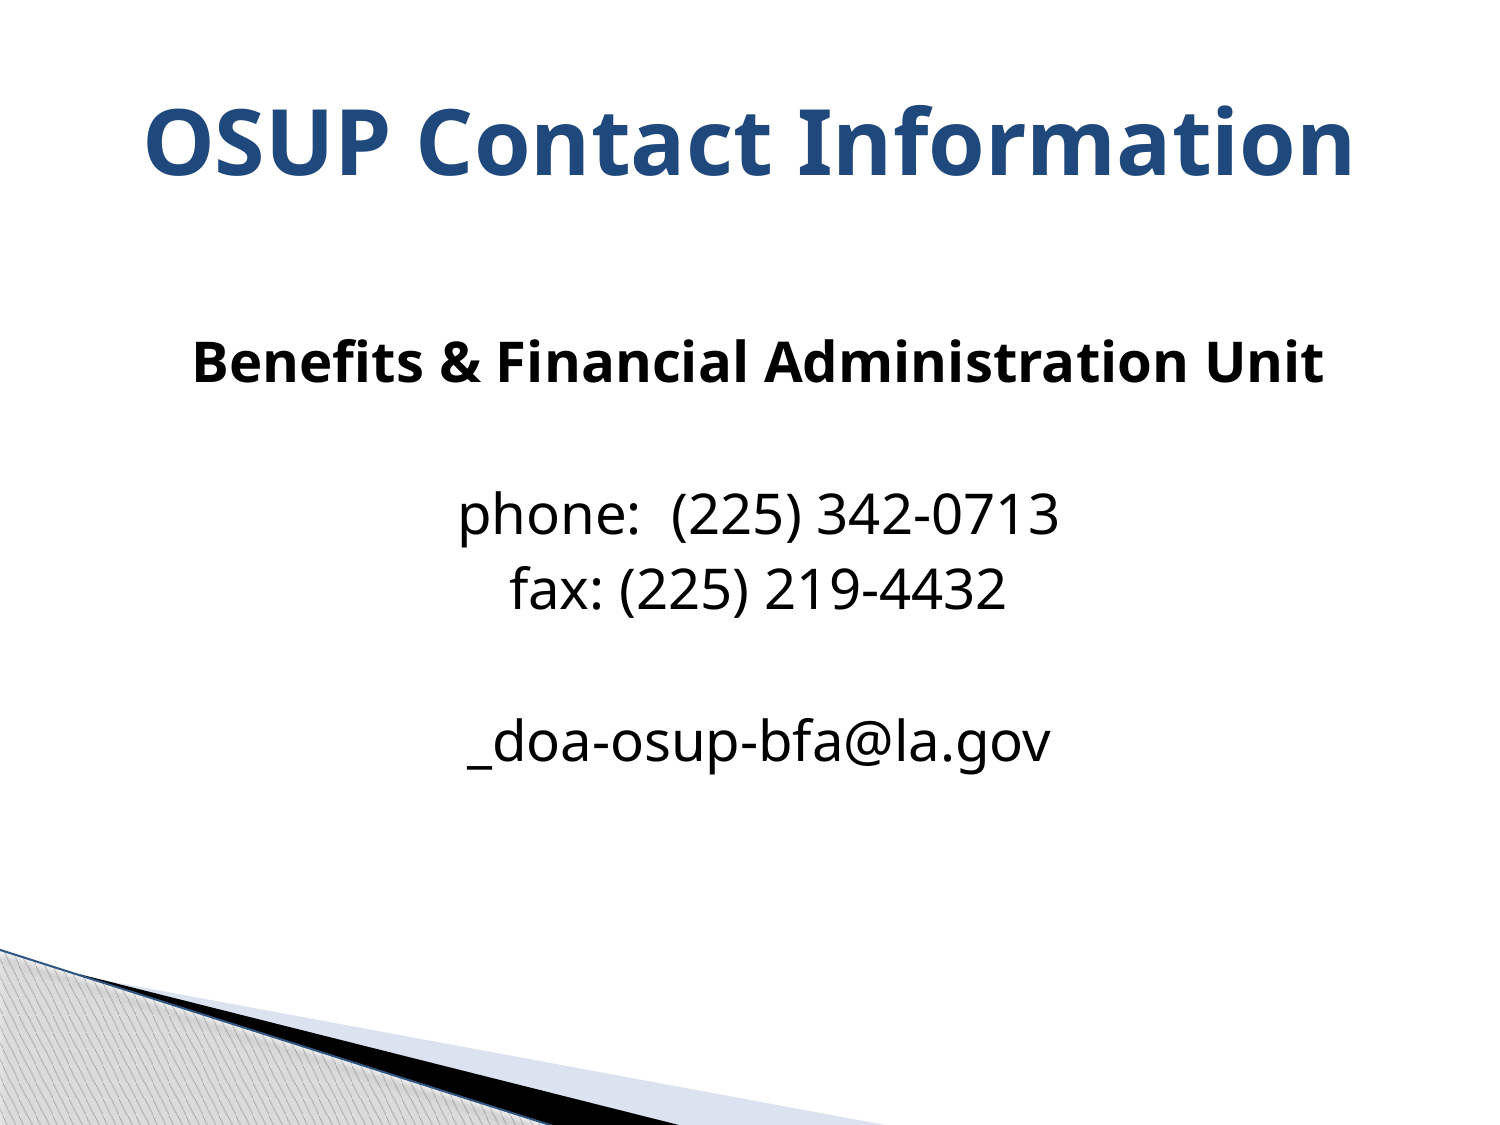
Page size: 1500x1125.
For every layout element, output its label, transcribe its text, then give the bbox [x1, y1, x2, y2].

list Benefits & Financial Administration Unit phone: (225) 342-0713 fax: (225) 219-4432 _doa-osup-bfa@la.gov [75, 243, 1425, 986]
title OSUP Contact Information [75, 45, 1425, 233]
